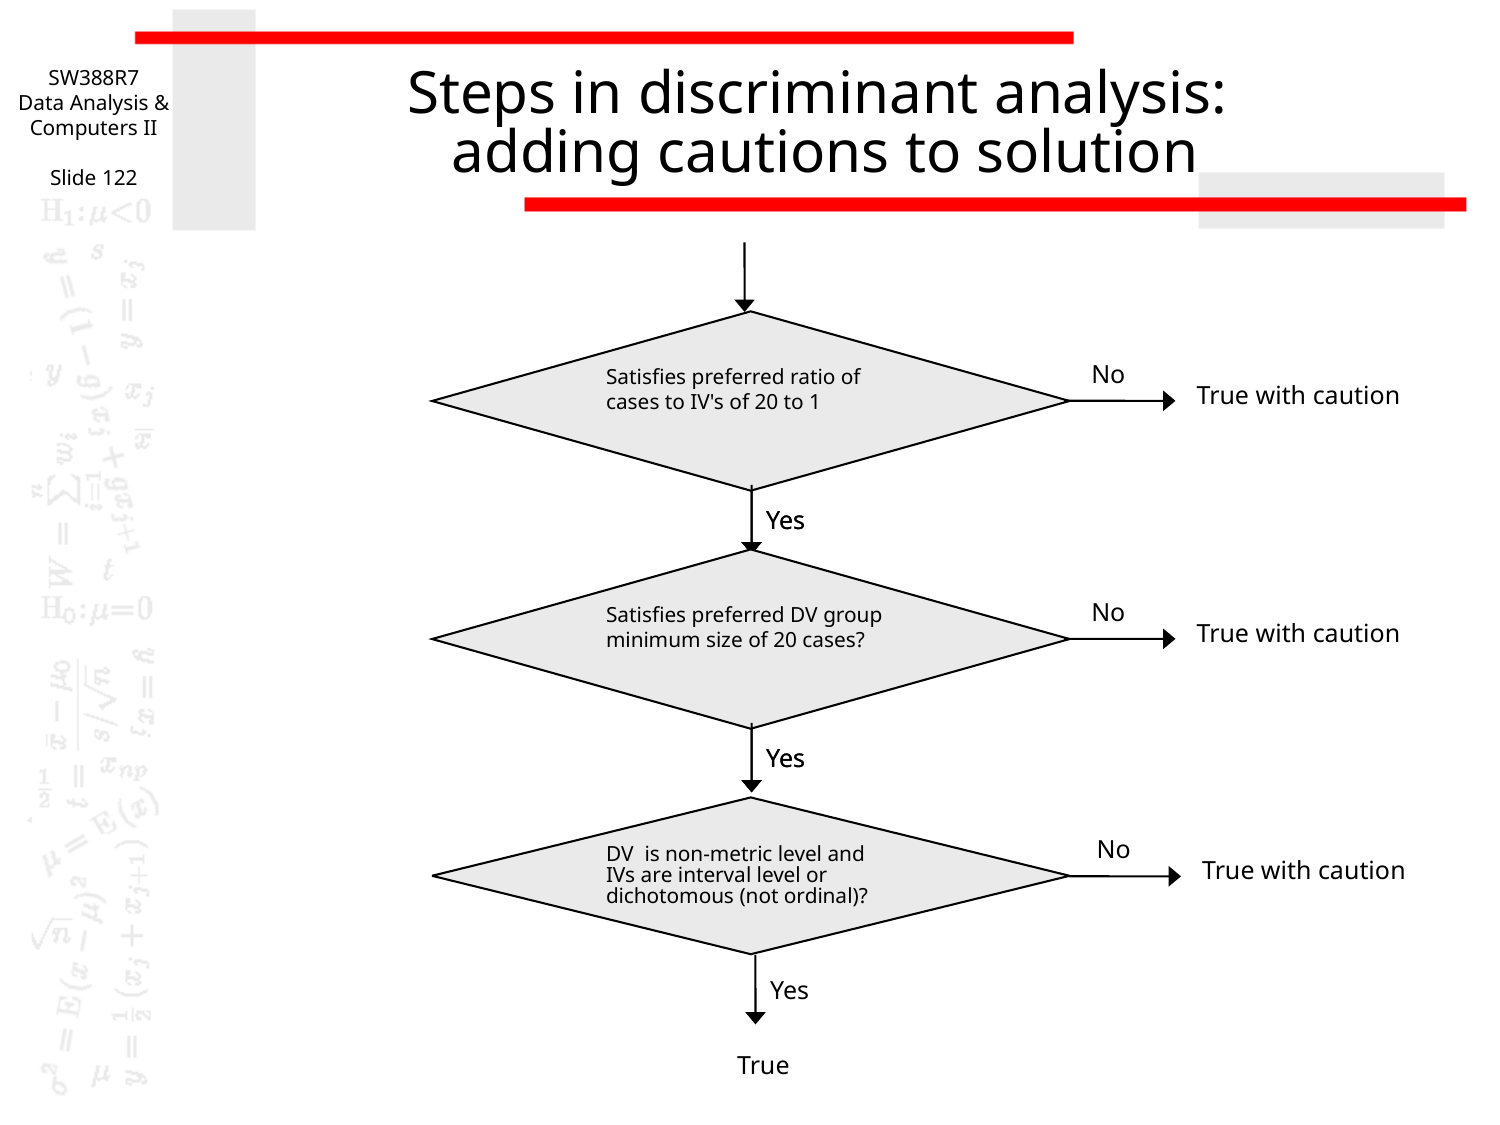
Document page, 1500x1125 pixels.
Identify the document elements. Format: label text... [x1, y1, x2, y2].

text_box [751, 484, 829, 555]
slide_number SW388R7 Data Analysis & Computers II Slide 122 [0, 50, 187, 200]
text_box Satisfies preferred ratio of cases to IV's of 20 to 1 [432, 314, 1059, 490]
text_box True [707, 1042, 820, 1088]
text_box True with caution [1181, 372, 1482, 418]
title Steps in discriminant analysis: adding cautions to solution [187, 50, 1463, 200]
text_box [1063, 350, 1176, 402]
text_box True with caution [1187, 847, 1488, 893]
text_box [744, 242, 822, 313]
text_box True with caution [1181, 609, 1482, 655]
text_box DV is non-metric level and IVs are interval level or dichotomous (not ordinal)? [432, 798, 1064, 955]
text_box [755, 954, 833, 1025]
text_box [751, 722, 829, 793]
picture [18, 0, 1500, 1108]
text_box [1069, 826, 1182, 877]
text_box Satisfies preferred DV group minimum size of 20 cases? [432, 551, 1059, 728]
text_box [1063, 588, 1176, 640]
